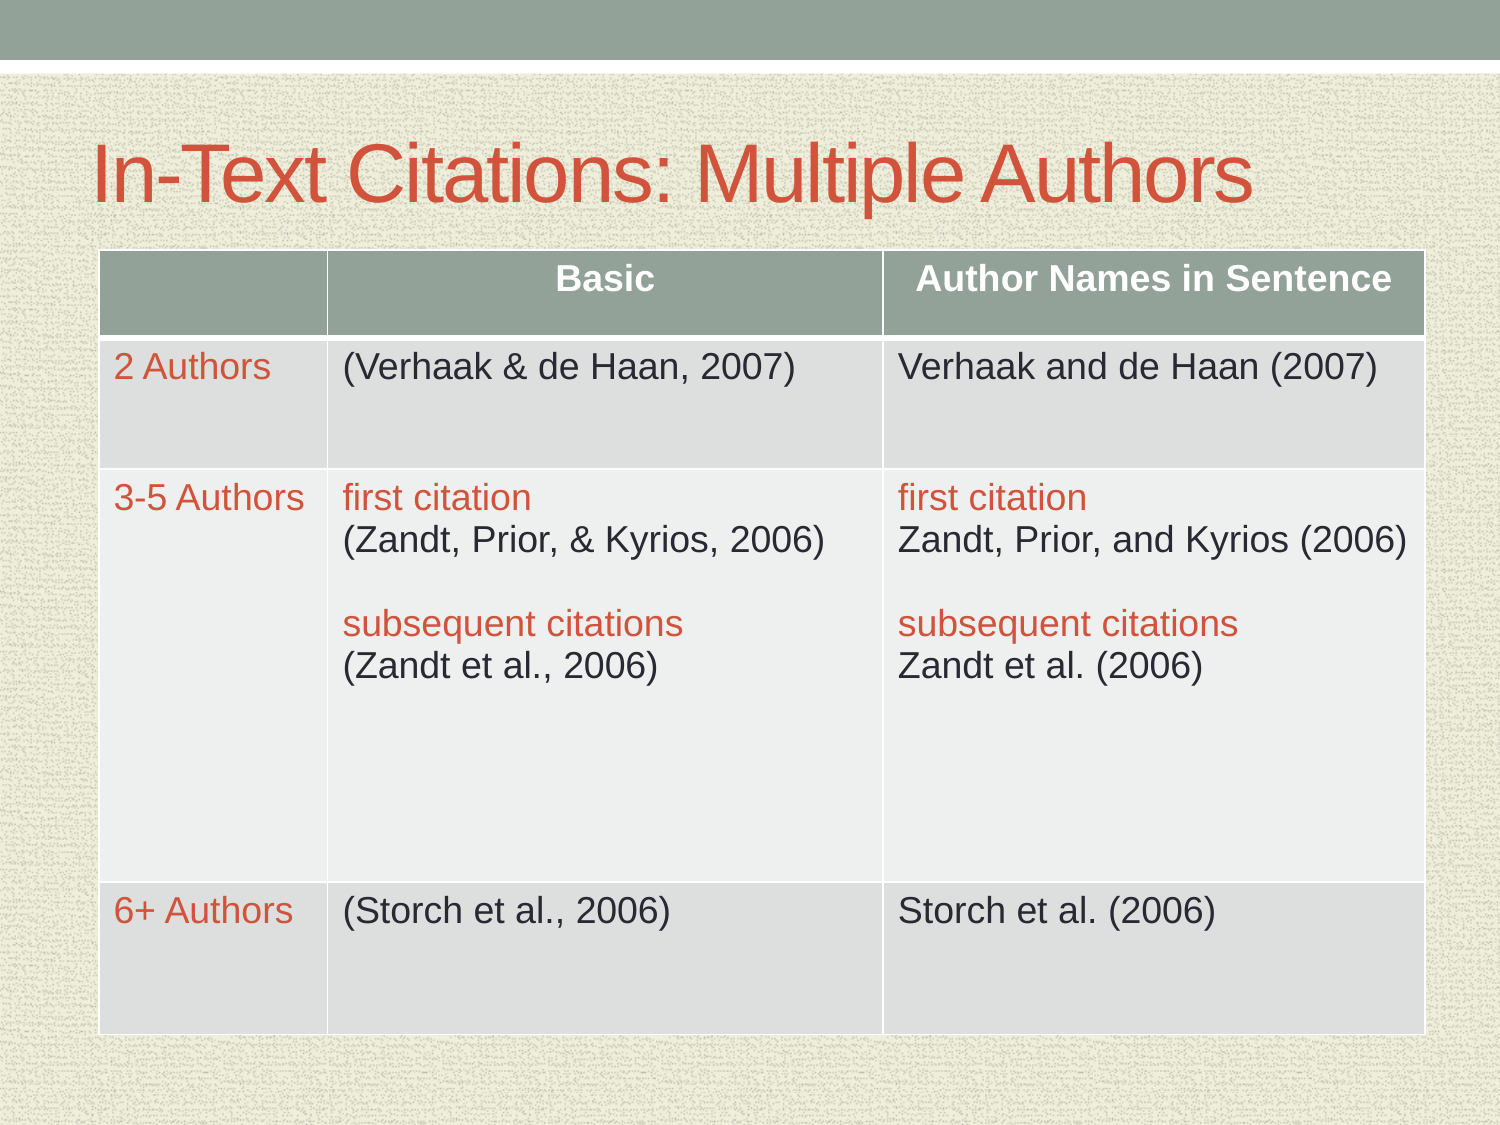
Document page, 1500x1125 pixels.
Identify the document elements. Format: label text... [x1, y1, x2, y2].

table_header Basic [328, 251, 882, 335]
table_cell first citation (Zandt, Prior, & Kyrios, 2006) subsequent citations (Zandt et al., 2006) [328, 470, 882, 881]
table_header [100, 251, 327, 335]
table_cell 2 Authors [100, 341, 327, 468]
table_cell (Storch et al., 2006) [328, 883, 882, 1034]
table_header Author Names in Sentence [884, 251, 1424, 335]
table_cell Verhaak and de Haan (2007) [884, 341, 1424, 468]
table_cell 3-5 Authors [100, 470, 327, 881]
table_cell Storch et al. (2006) [884, 883, 1424, 1034]
title In-Text Citations: Multiple Authors [75, 87, 1425, 250]
table_cell 6+ Authors [100, 883, 327, 1034]
table_cell first citation Zandt, Prior, and Kyrios (2006) subsequent citations Zandt et al. (2006) [884, 470, 1424, 881]
table_cell (Verhaak & de Haan, 2007) [328, 341, 882, 468]
